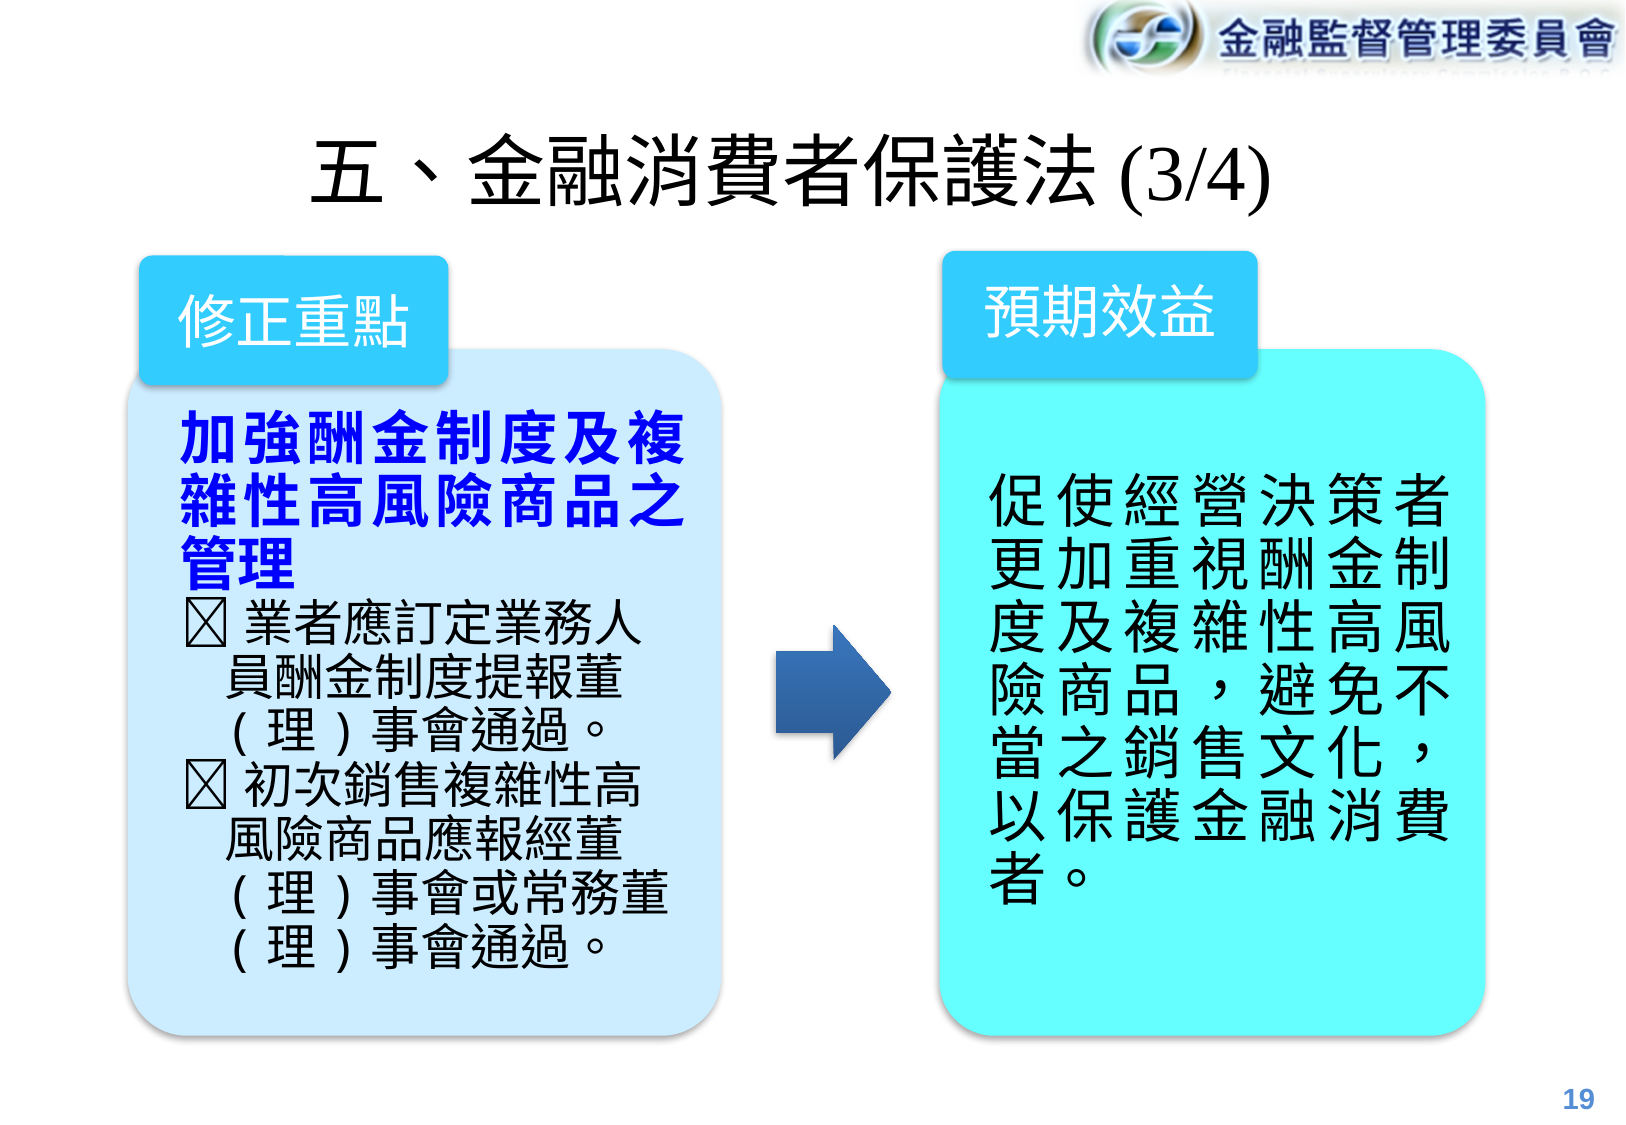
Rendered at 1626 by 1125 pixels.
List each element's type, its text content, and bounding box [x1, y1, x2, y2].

slide_number 19 [1533, 1071, 1625, 1125]
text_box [138, 255, 449, 386]
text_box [127, 326, 1487, 1059]
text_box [942, 250, 1258, 379]
text_box 五、金融消費者保護法(3/4) [292, 113, 1333, 224]
picture [1102, 20, 1609, 50]
